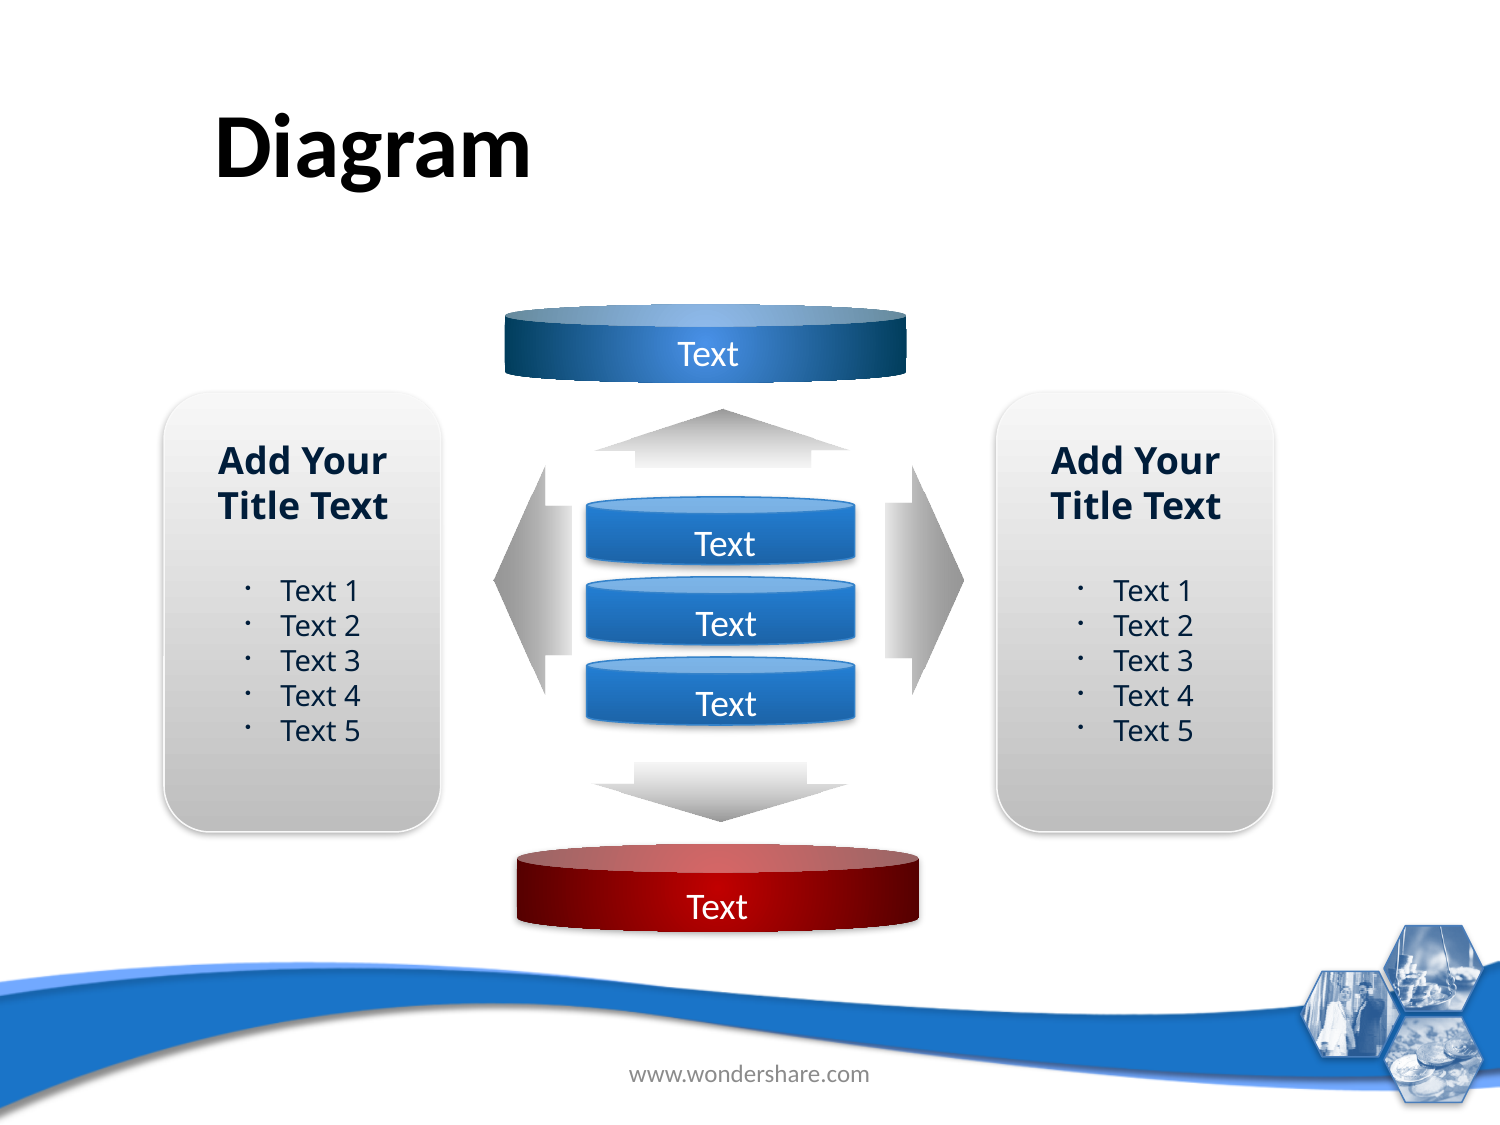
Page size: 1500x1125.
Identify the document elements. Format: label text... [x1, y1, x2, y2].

title Diagram [199, 46, 816, 235]
picture [0, 960, 1500, 1125]
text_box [163, 304, 1274, 936]
footer www.wondershare.com [512, 1042, 988, 1103]
